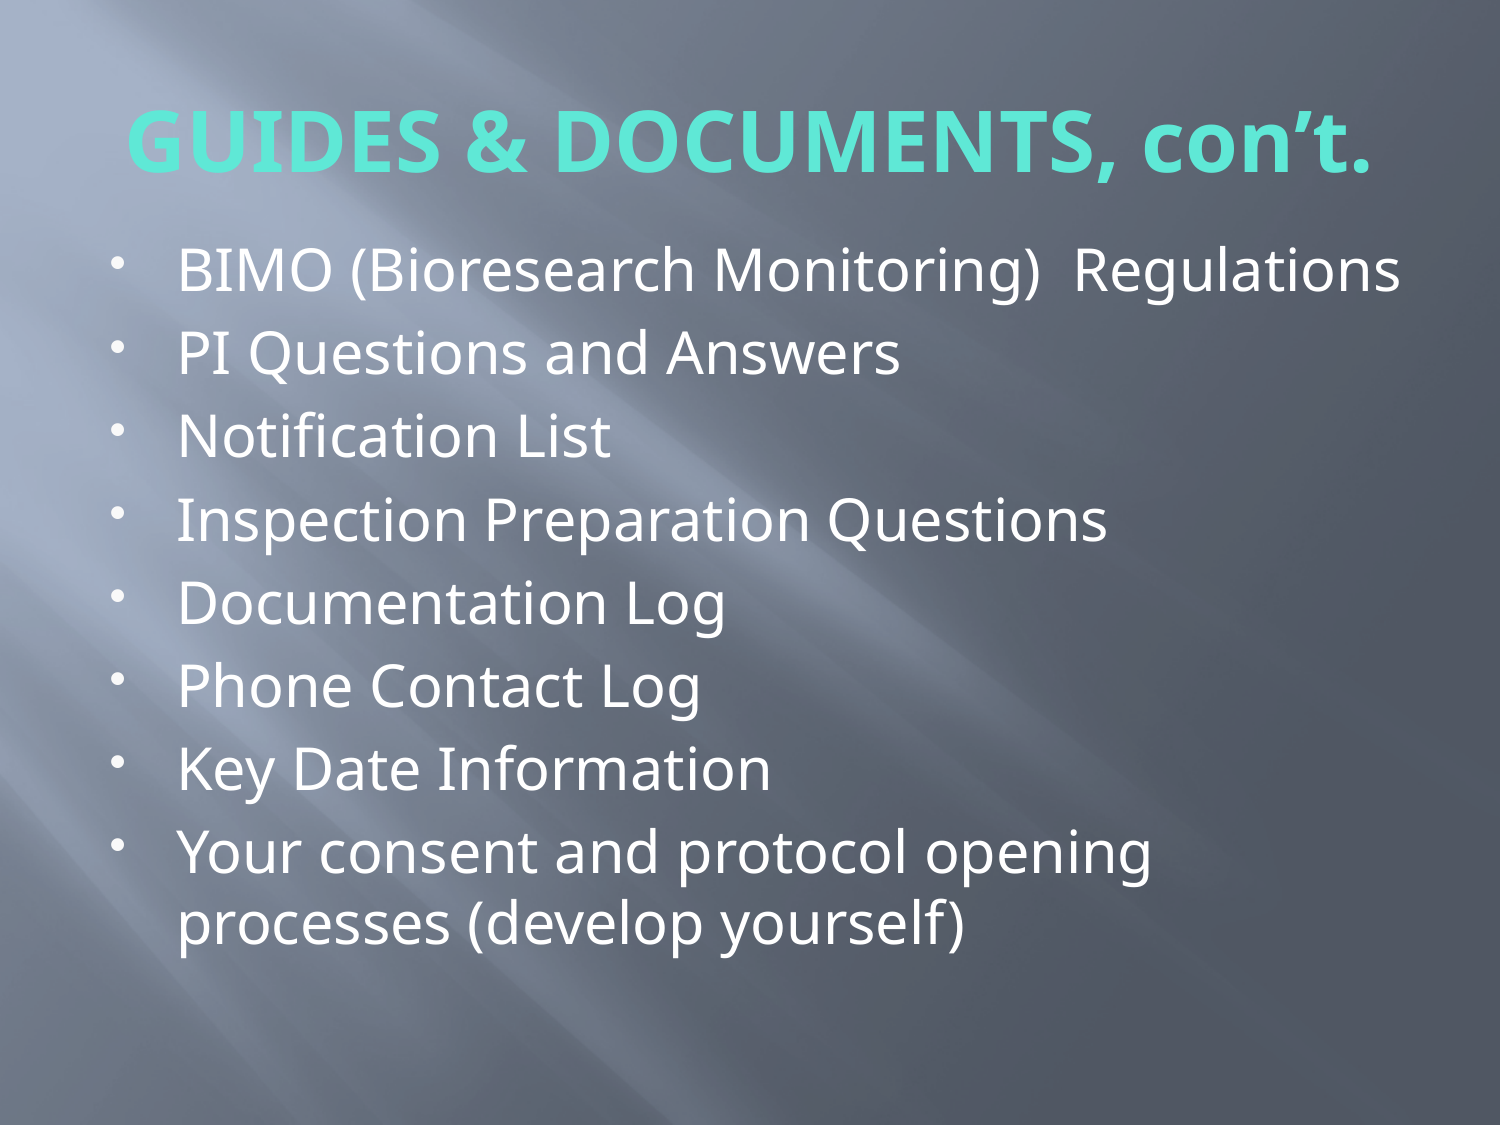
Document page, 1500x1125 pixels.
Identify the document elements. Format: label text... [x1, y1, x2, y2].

list BIMO (Bioresearch Monitoring) Regulations PI Questions and Answers Notification List Inspection Preparation Questions Documentation Log Phone Contact Log Key Date Information Your consent and protocol opening processes (develop yourself) [75, 224, 1425, 1035]
title GUIDES & DOCUMENTS, con’t. [75, 45, 1425, 224]
